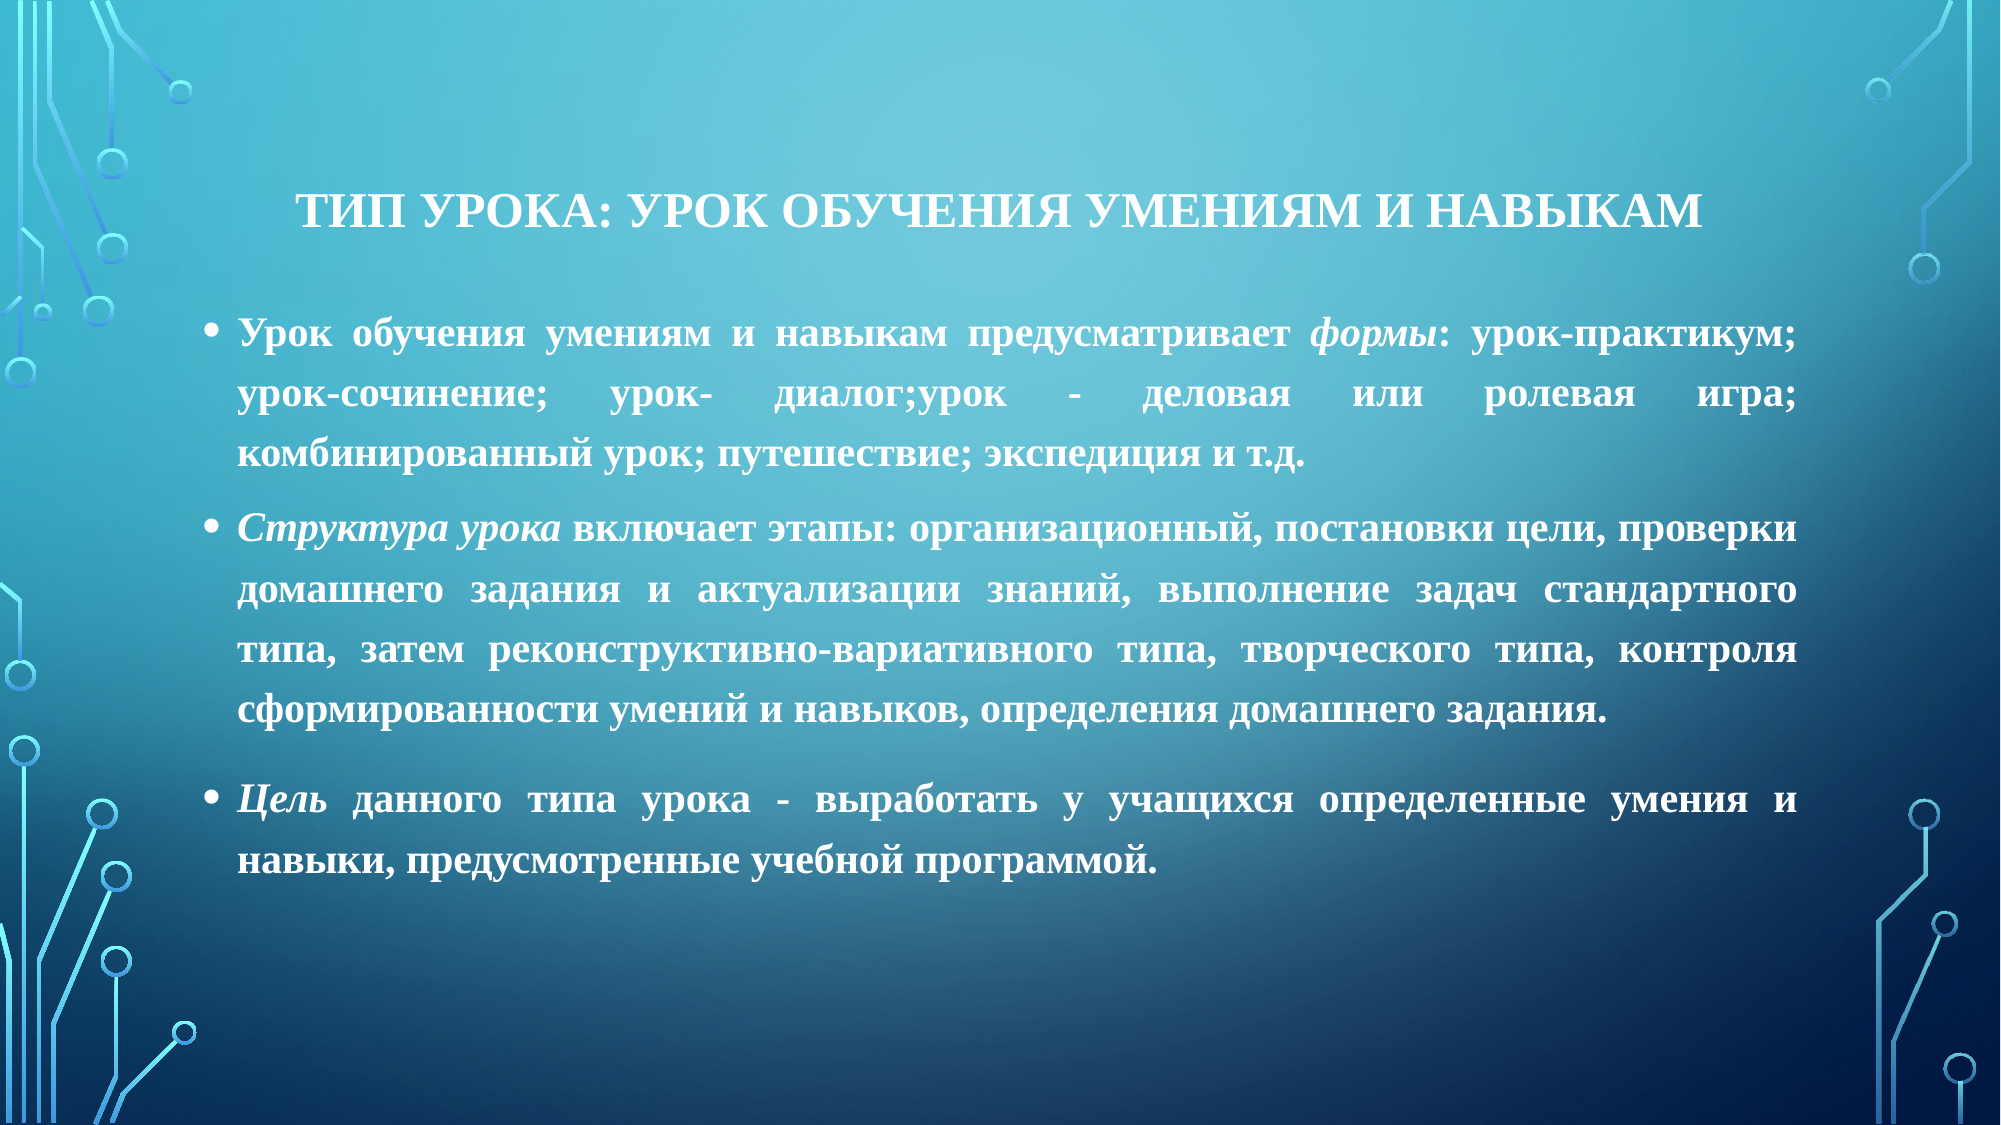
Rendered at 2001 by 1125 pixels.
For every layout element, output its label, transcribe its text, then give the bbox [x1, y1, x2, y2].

title Тип урока: урок обучения умениям и навыкам [187, 101, 1813, 286]
list Урок обучения умениям и навыкам предусматривает формы: урок-практикум; урок-сочинение; урок- диалог;урок - деловая или ролевая игра; комбинированный урок; путешествие; экспедиция и т.д. Структура урока включает этапы: организационный, постановки цели, проверки домашнего задания и актуализации знаний, выполнение задач стандартного типа, затем реконструктивно-вариативного типа, творческого типа, контроля сформированности умений и навыков, определения домашнего задания. Цель данного типа урока - выработать у учащихся определенные умения и навыки, предусмотренные учебной программой. [187, 286, 1813, 950]
